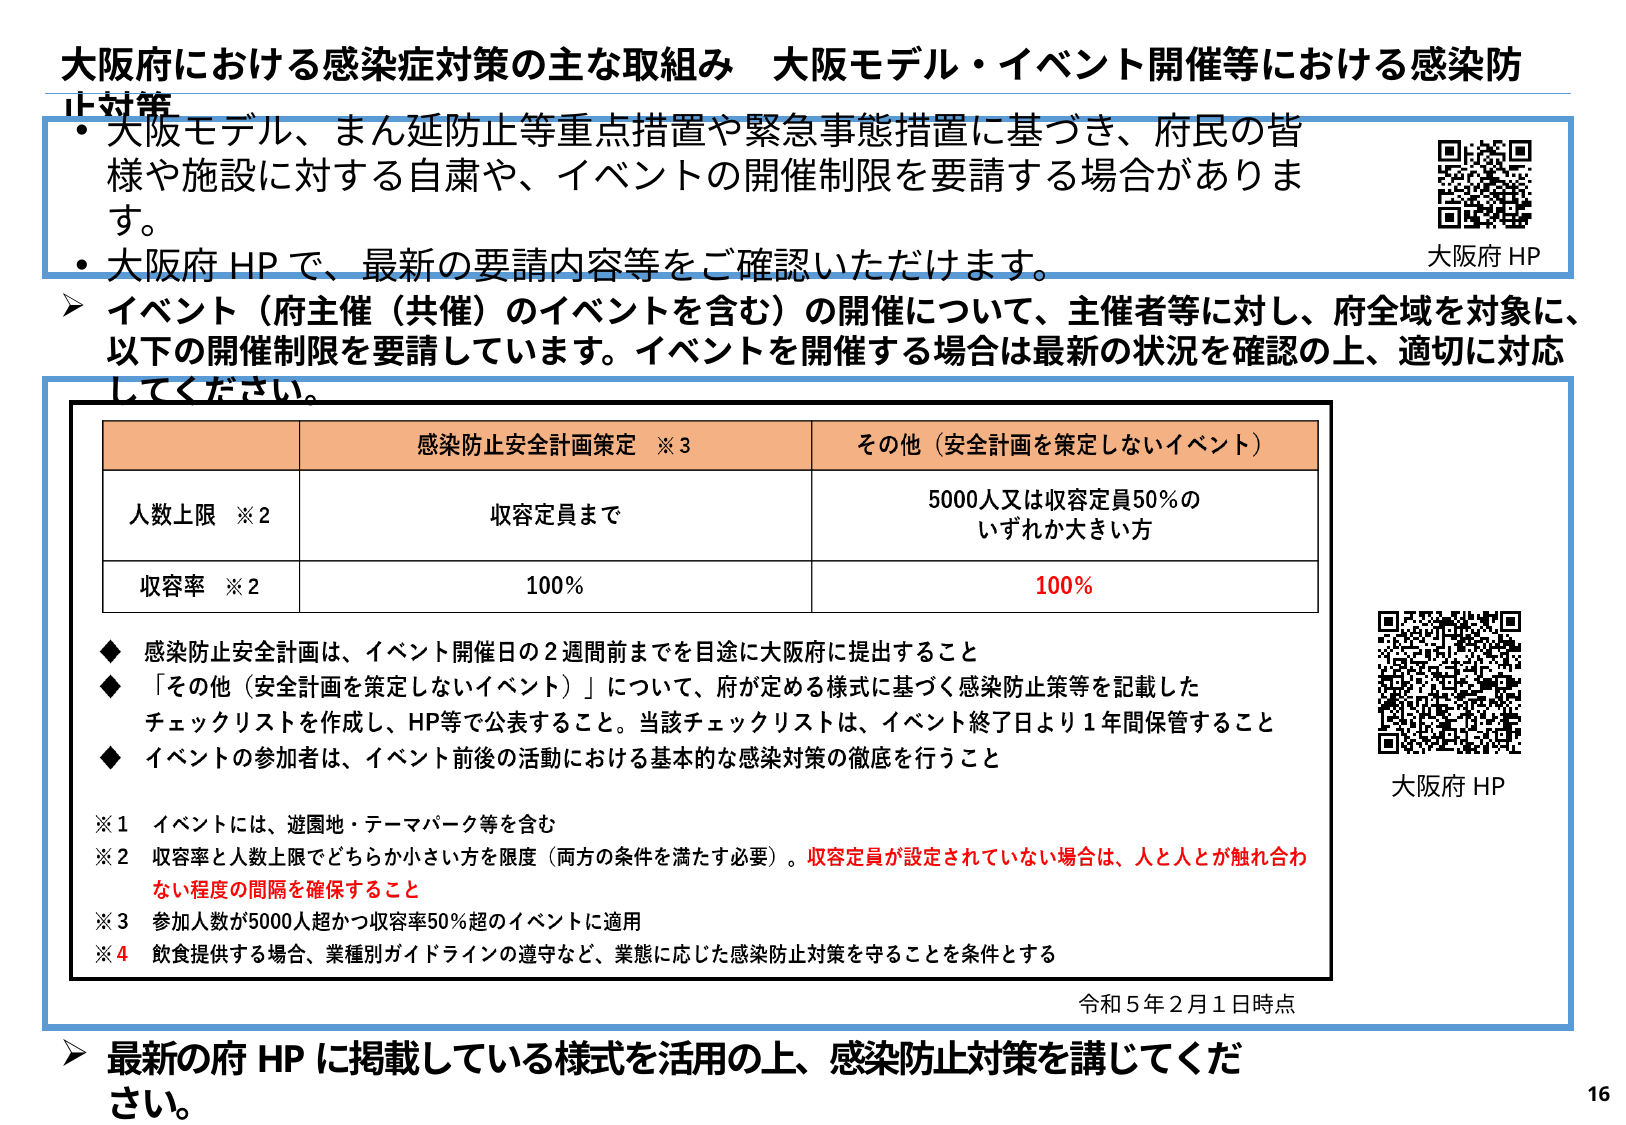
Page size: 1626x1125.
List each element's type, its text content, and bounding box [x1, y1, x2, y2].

text_box 大阪モデル、まん延防止等重点措置や緊急事態措置に基づき、府民の皆様や施設に対する自粛や、イベントの開催制限を要請する場合があります。 大阪府HPで、最新の要請内容等をご確認いただけます。 [44, 118, 1572, 277]
text_box 大阪府における感染症対策の主な取組み 大阪モデル・イベント開催等における感染防止対策 [45, 33, 1572, 93]
text_box 大阪府HP [1403, 232, 1565, 278]
slide_number 15 [1260, 1065, 1625, 1125]
picture [1424, 128, 1544, 240]
text_box イベント（府主催（共催）のイベントを含む）の開催について、主催者等に対し、府全域を対象に、以下の開催制限を要請しています。イベントを開催する場合は最新の状況を確認の上、適切に対応してください。 [45, 282, 1606, 418]
picture [45, 400, 1333, 981]
text_box [44, 378, 1572, 1029]
text_box 大阪府における感染症対策の主な取組み 大阪モデル・イベント開催等における感染防止対策 [45, 94, 1572, 118]
picture [1366, 599, 1532, 765]
text_box 最新の府HPに掲載している様式を活用の上、感染防止対策を講じてください。 [45, 1027, 1260, 1125]
text_box 大阪府HP [1366, 765, 1531, 809]
text_box 令和５年２月１日時点 [1028, 983, 1347, 1025]
